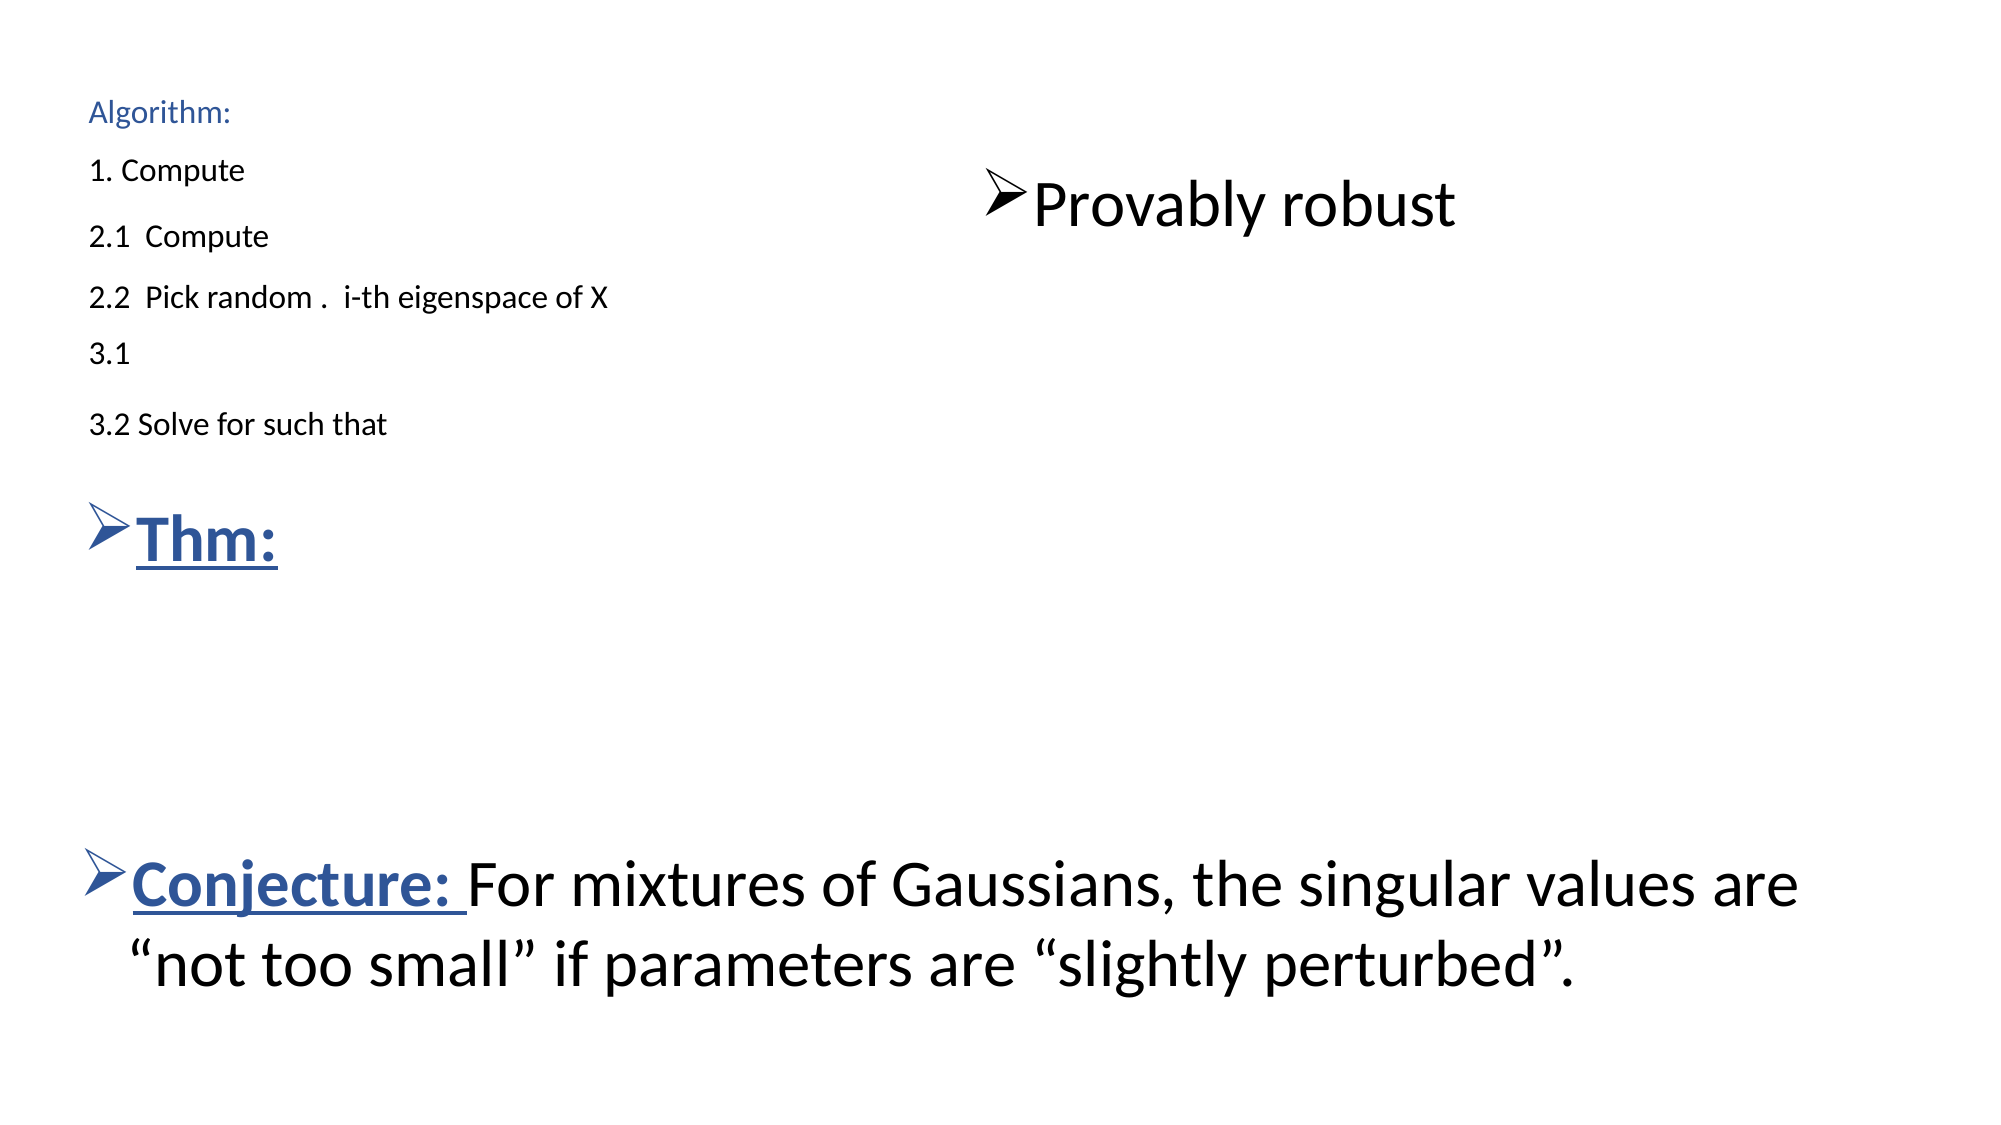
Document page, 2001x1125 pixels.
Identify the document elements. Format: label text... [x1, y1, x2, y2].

text_box Provably robust [965, 152, 1625, 248]
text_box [73, 83, 910, 454]
text_box Conjecture: For mixtures of Gaussians, the singular values are “not too small” if parameters are “slightly perturbed”. [64, 832, 1897, 1008]
